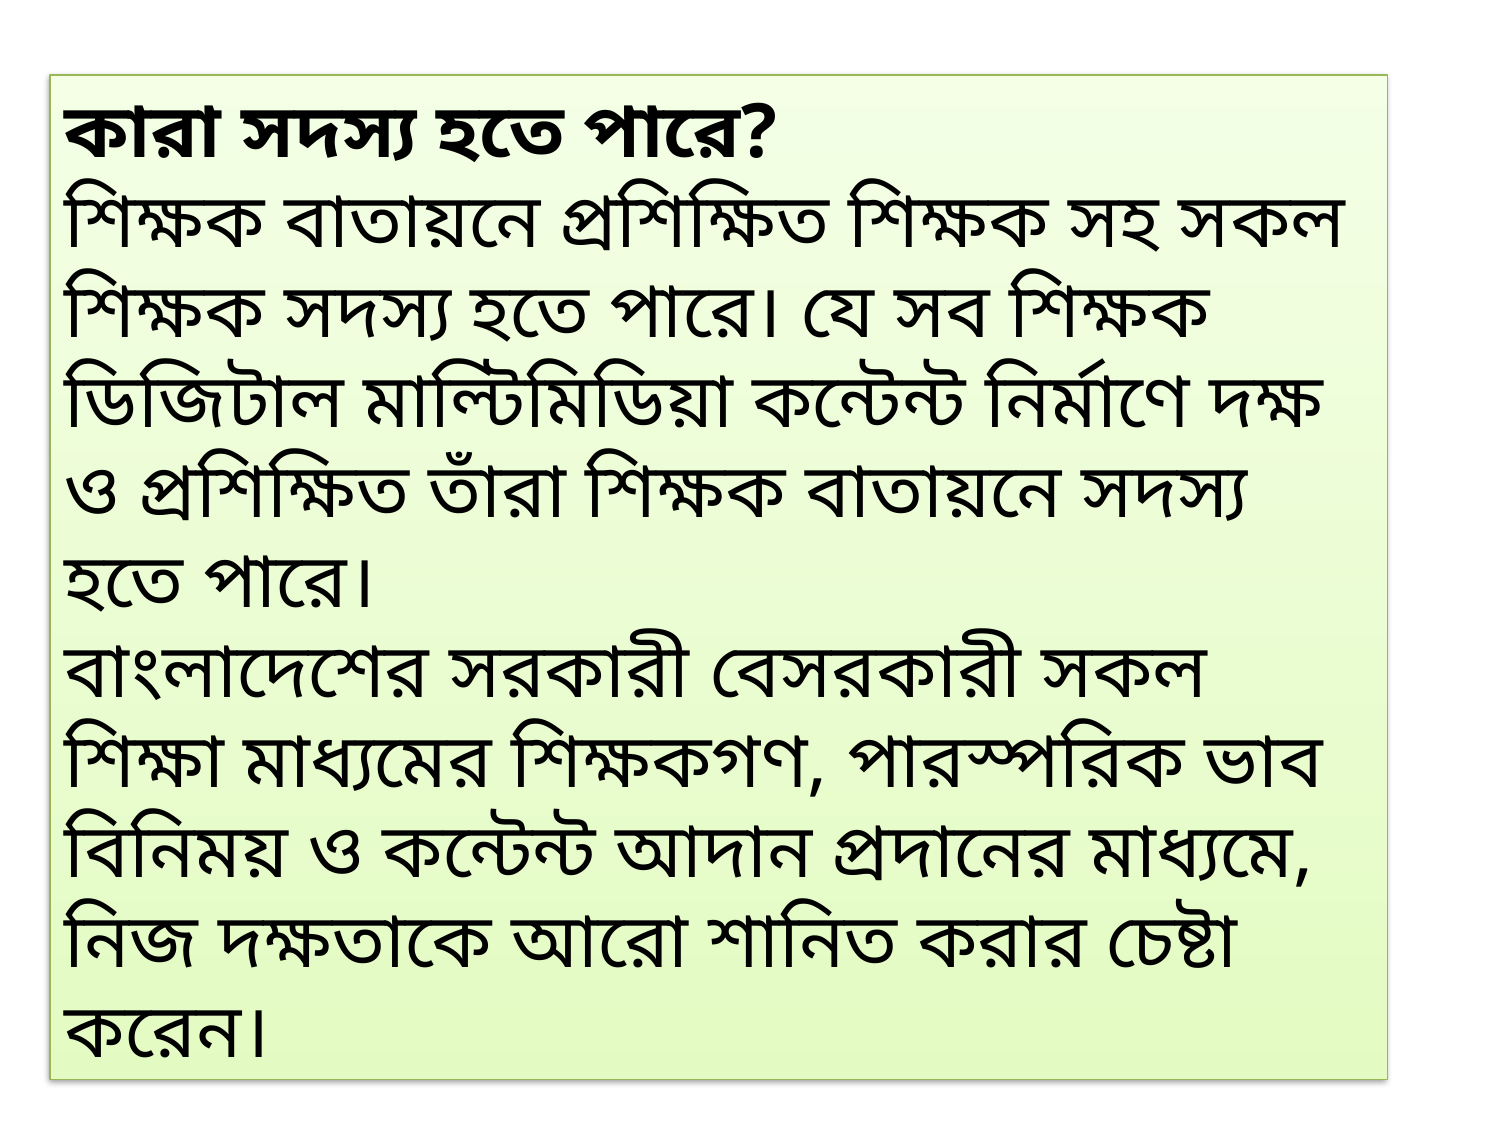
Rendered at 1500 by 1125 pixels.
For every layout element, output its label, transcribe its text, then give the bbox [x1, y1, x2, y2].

text_box কারা সদস্য হতে পারে? শিক্ষক বাতায়নে প্রশিক্ষিত শিক্ষক সহ সকল শিক্ষক সদস্য হতে পারে। যে সব শিক্ষক ডিজিটাল মাল্টিমিডিয়া কন্টেন্ট নির্মাণে দক্ষ ও প্রশিক্ষিত তাঁরা শিক্ষক বাতায়নে সদস্য হতে পারে। বাংলাদেশের সরকারী বেসরকারী সকল শিক্ষা মাধ্যমের শিক্ষকগণ, পারস্পরিক ভাব বিনিময় ও কন্টেন্ট আদান প্রদানের মাধ্যমে, নিজ দক্ষতাকে আরো শানিত করার চেষ্টা করেন। [49, 74, 1388, 1080]
